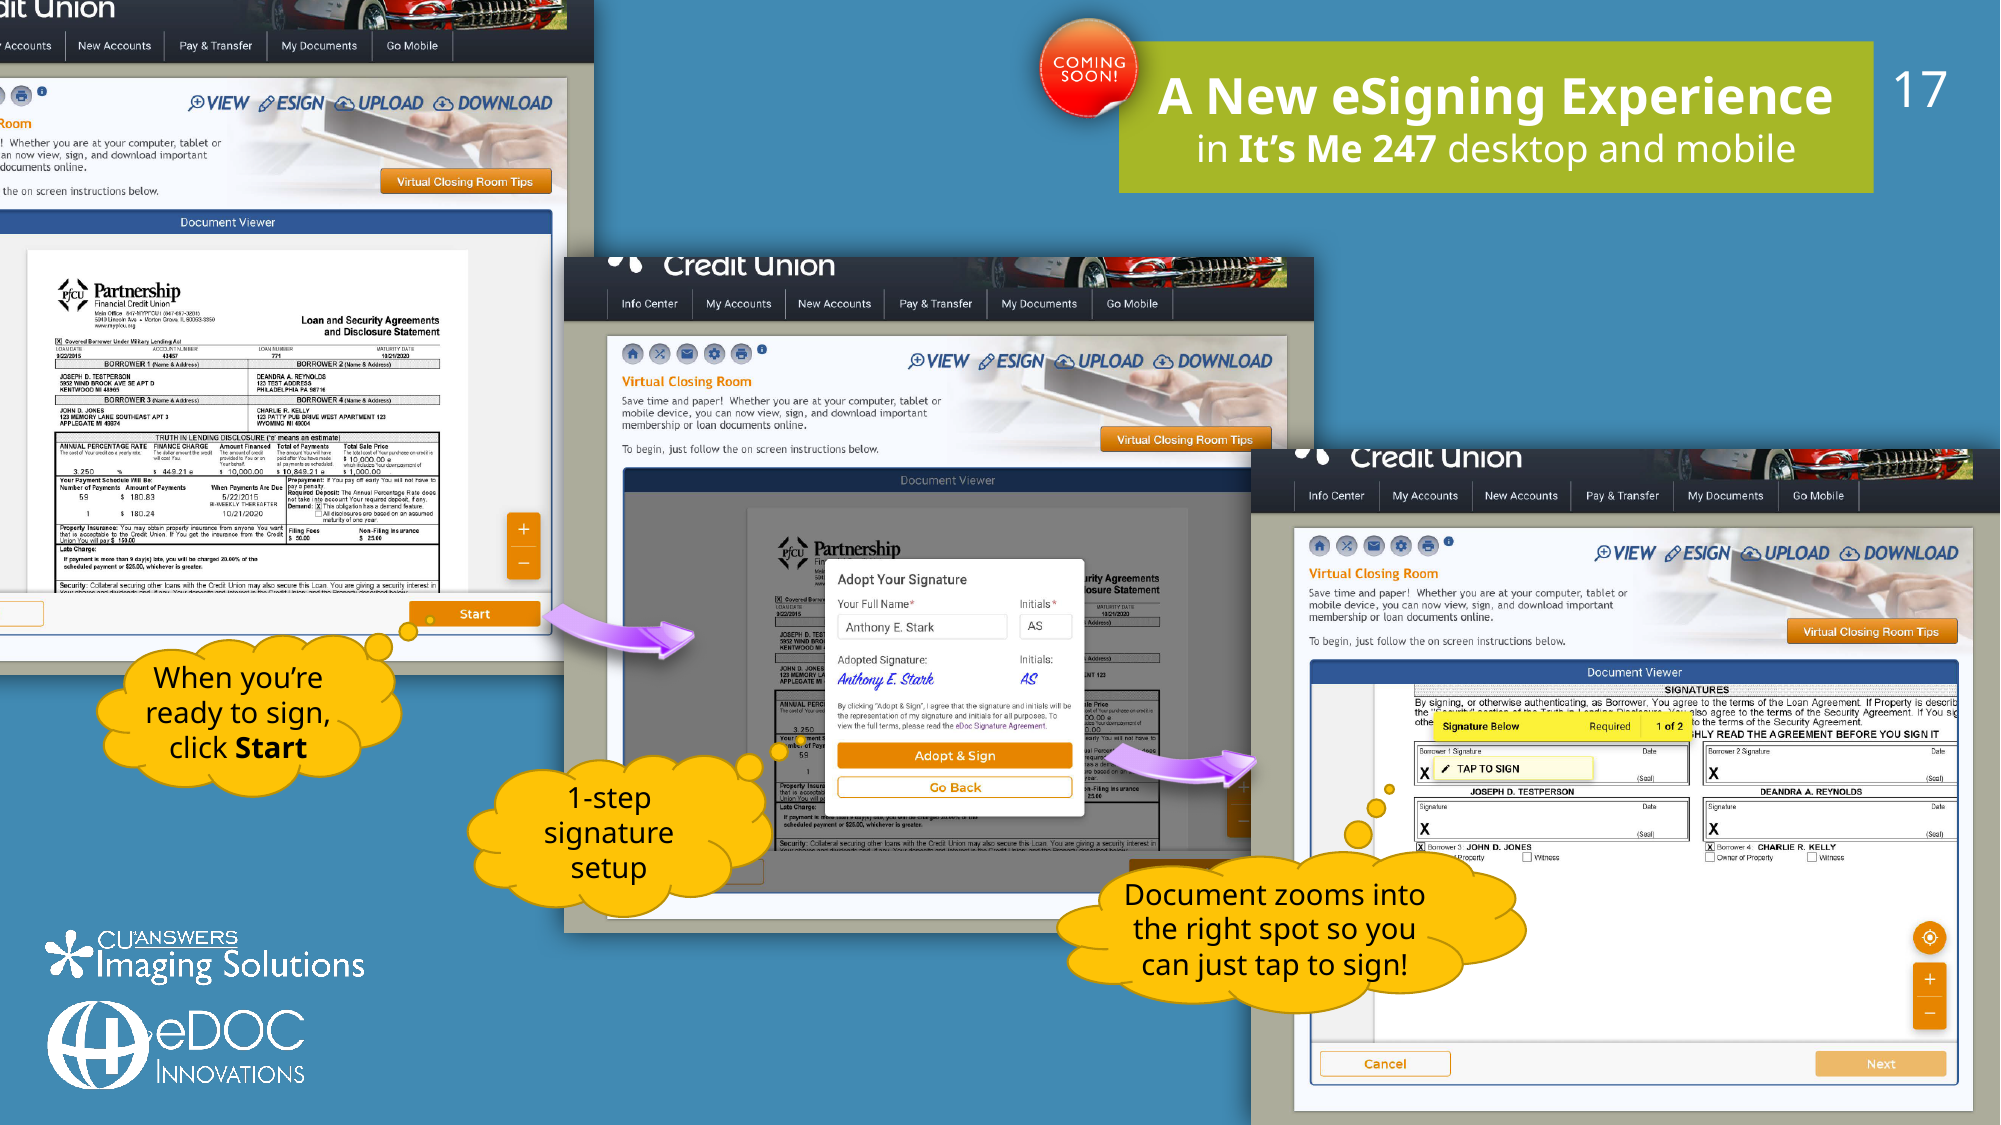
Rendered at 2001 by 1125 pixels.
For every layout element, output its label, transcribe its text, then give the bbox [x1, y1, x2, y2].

slide_number 17 [1874, 68, 1964, 114]
picture [1033, 12, 1146, 126]
text_box When you’re ready to sign, click Start [95, 675, 403, 798]
picture [0, 996, 309, 1125]
picture [0, 0, 2000, 1125]
text_box Document zooms into the right spot so you can just tap to sign! [1057, 933, 1251, 1007]
text_box A New eSigning Experience in It’s Me 247 desktop and mobile [1119, 41, 1874, 193]
picture [37, 917, 372, 994]
text_box 1-step signature setup [466, 768, 564, 909]
